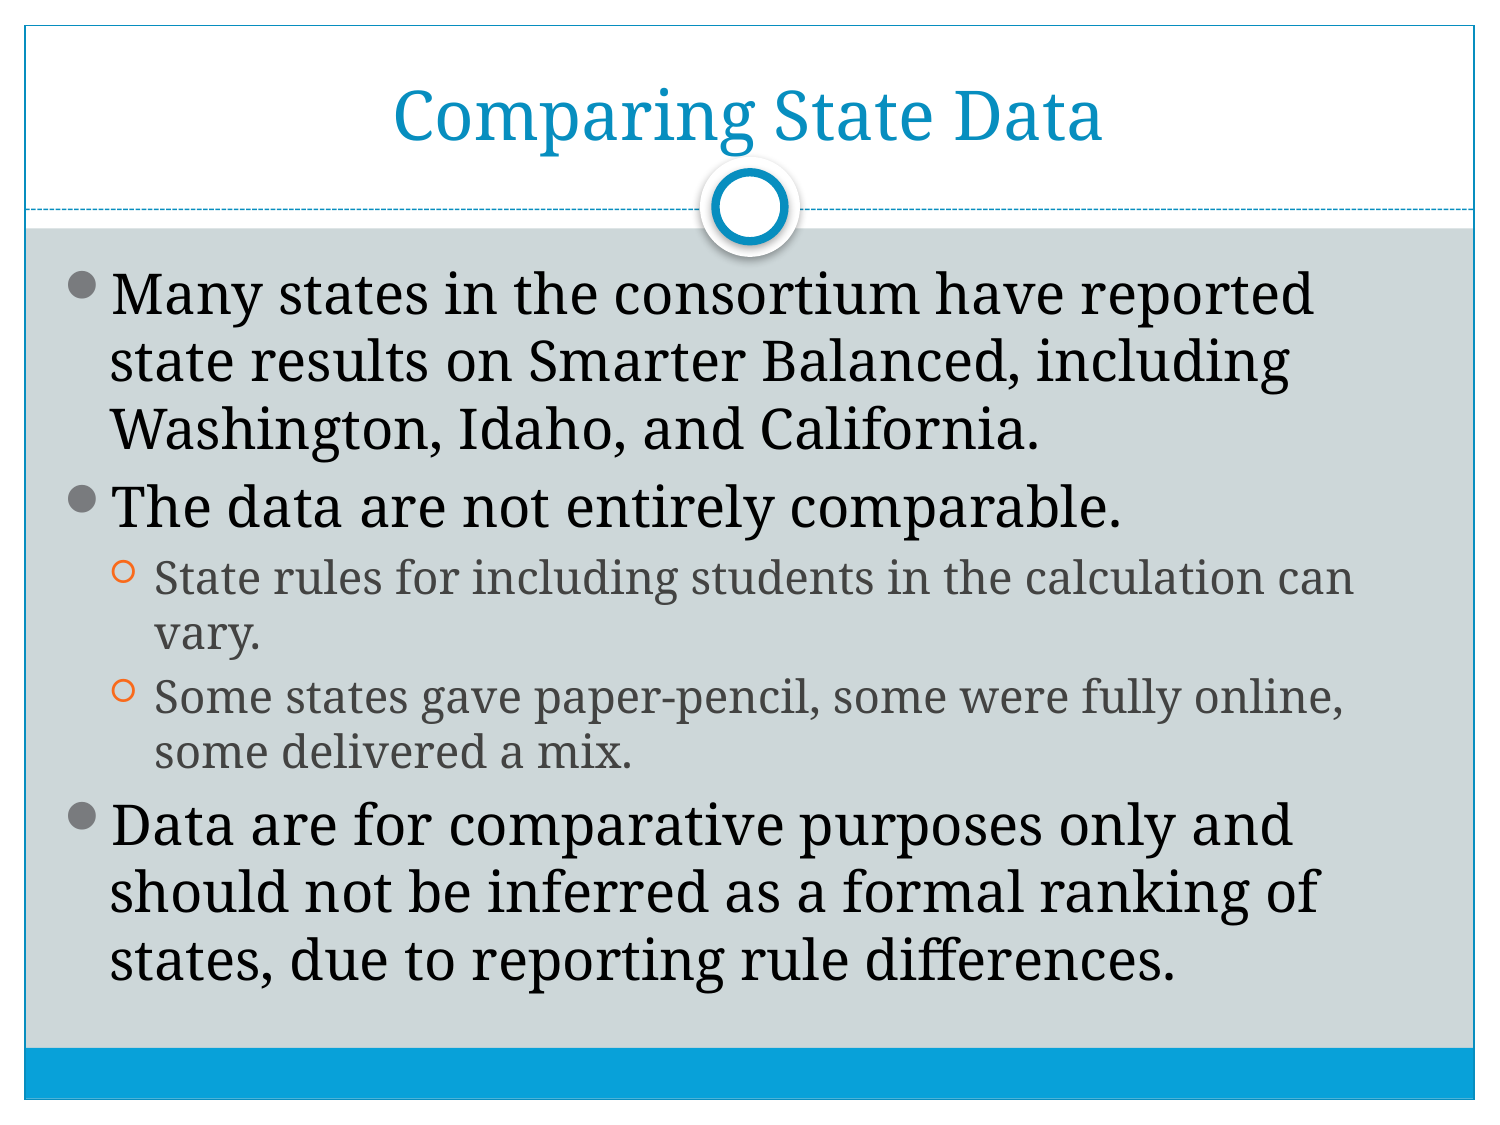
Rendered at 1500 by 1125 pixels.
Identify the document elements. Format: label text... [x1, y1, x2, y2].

title Comparing State Data [49, 37, 1450, 162]
list Many states in the consortium have reported state results on Smarter Balanced, including Washington, Idaho, and California. The data are not entirely comparable. State rules for including students in the calculation can vary. Some states gave paper-pencil, some were fully online, some delivered a mix. Data are for comparative purposes only and should not be inferred as a formal ranking of states, due to reporting rule differences. [49, 250, 1445, 1001]
